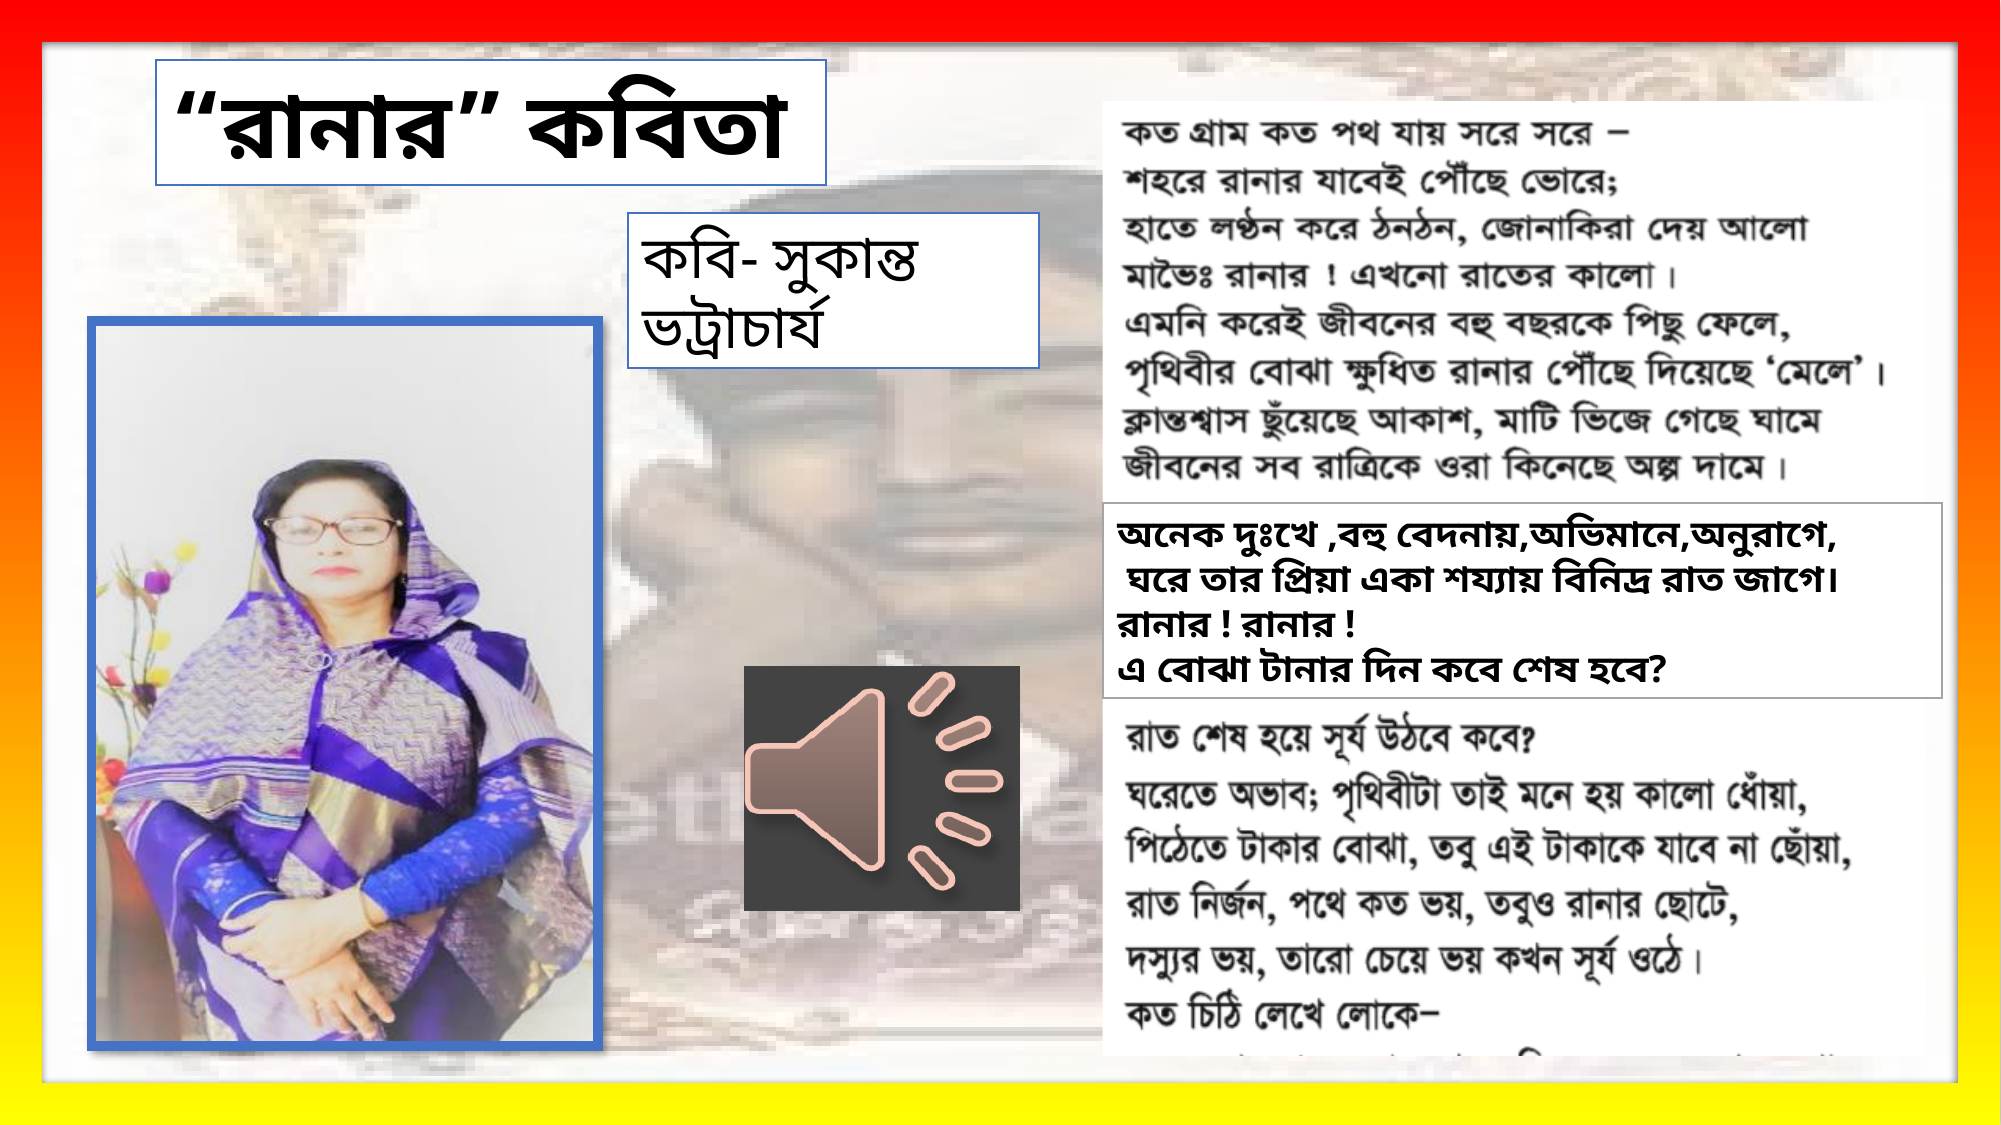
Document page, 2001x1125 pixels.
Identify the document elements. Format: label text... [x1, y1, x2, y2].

text_box কবি- সুকান্ত ভট্রাচার্য [627, 212, 1040, 369]
text_box “রানার” কবিতা [155, 59, 827, 186]
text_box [1102, 101, 1943, 1056]
picture [743, 664, 1021, 912]
picture [96, 325, 594, 1042]
